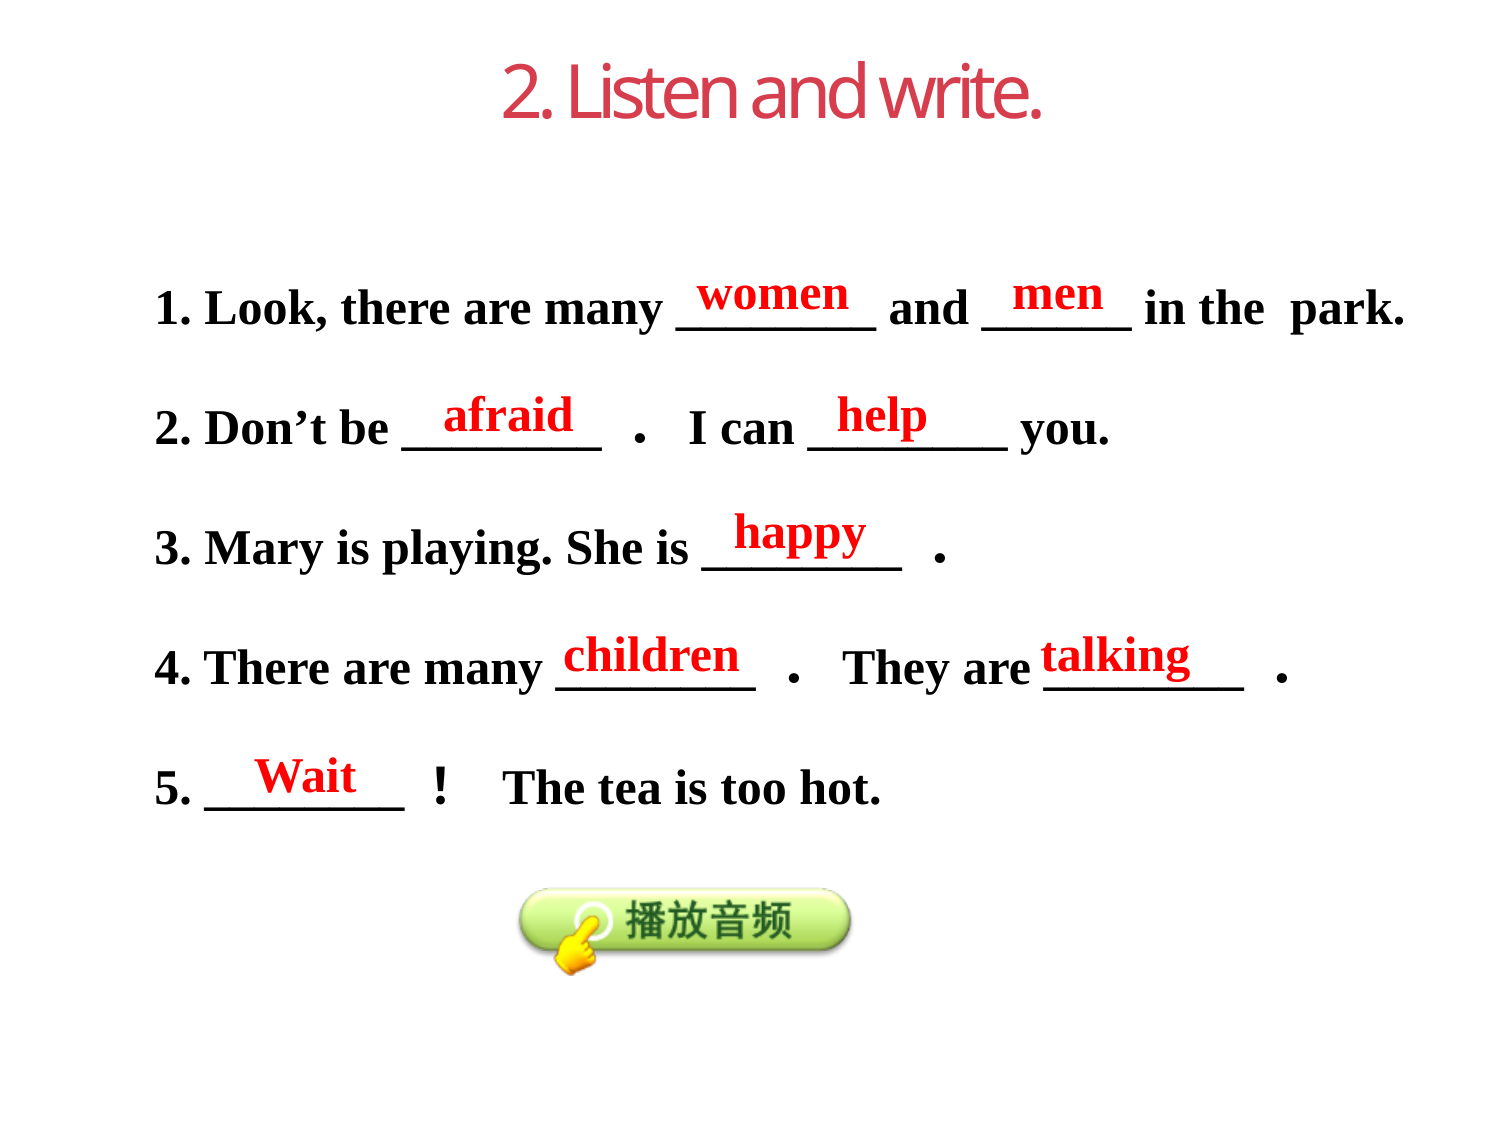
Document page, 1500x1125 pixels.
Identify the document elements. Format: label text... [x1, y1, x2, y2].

picture [510, 878, 859, 987]
text_box happy [718, 491, 941, 567]
text_box afraid help [428, 374, 986, 449]
text_box children talking [548, 614, 1240, 690]
text_box 1. Look, there are many ________ and ______ in the park. 2. Don’t be ________ ．I can ________ you. 3. Mary is playing. She is ________ ． 4. There are many ________ ．They are ________ ． 5. ________ ！ The tea is too hot. [139, 206, 1423, 822]
text_box 2. Listen and write. [485, 35, 1062, 141]
text_box Wait [238, 735, 451, 811]
text_box women men [656, 251, 1134, 327]
